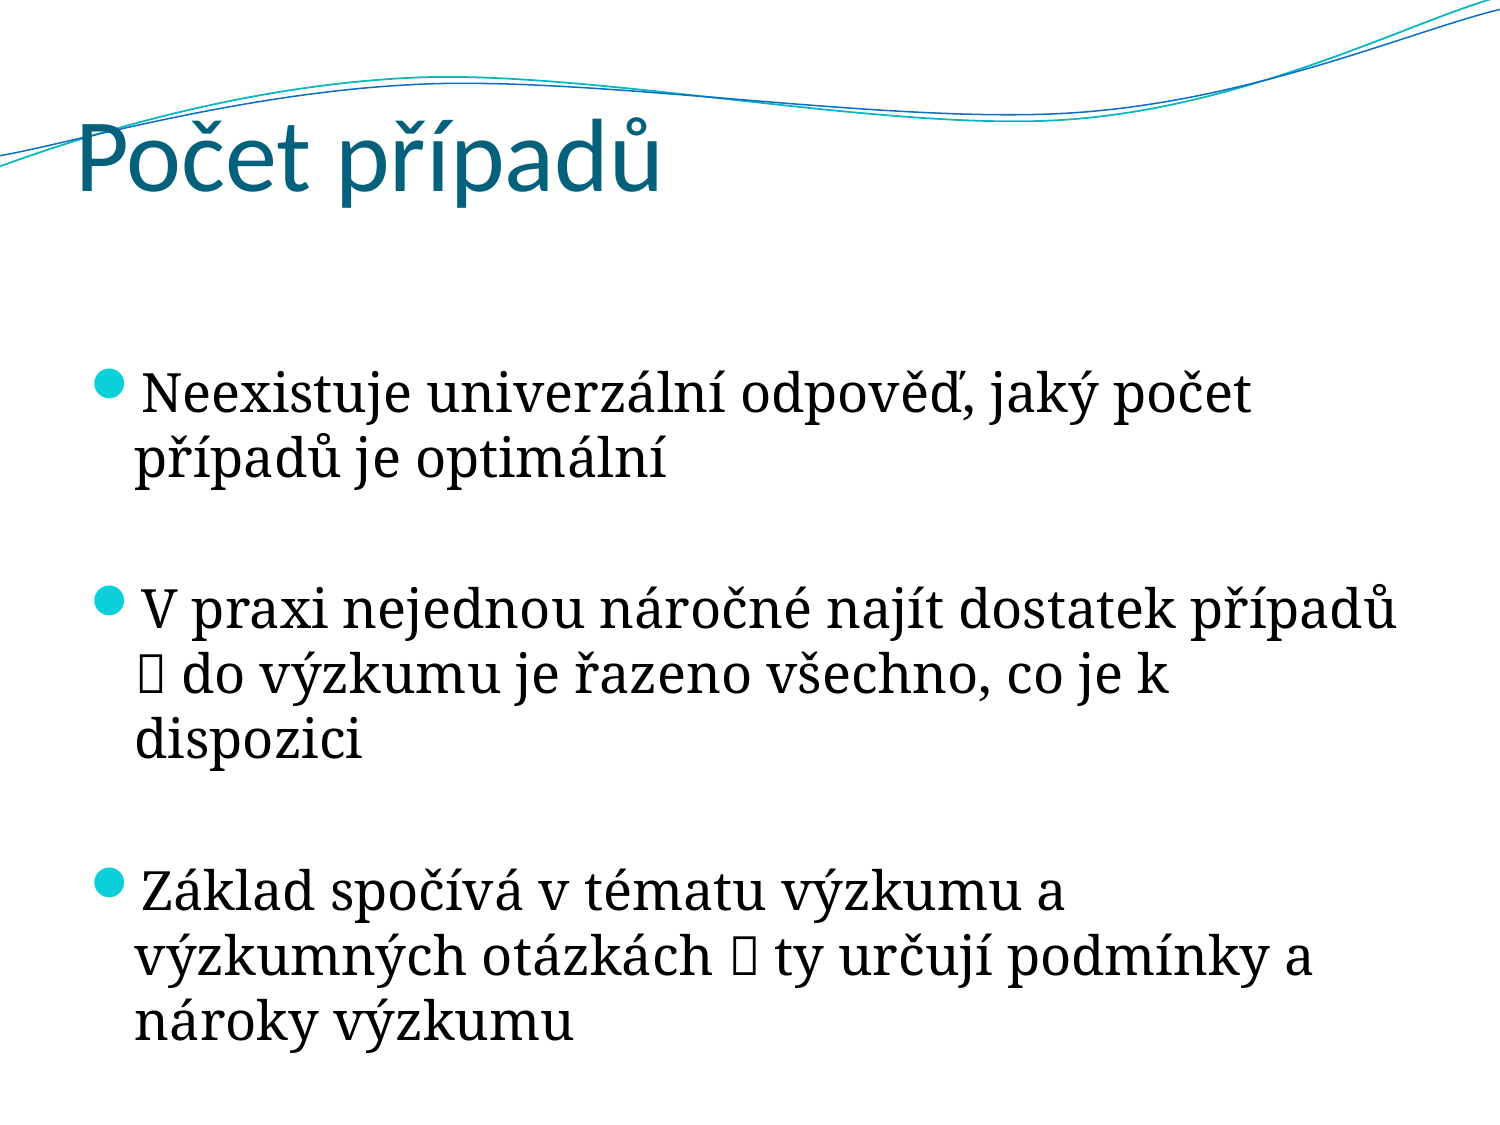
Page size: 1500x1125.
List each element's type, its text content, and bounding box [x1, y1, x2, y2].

list Neexistuje univerzální odpověď, jaký počet případů je optimální V praxi nejednou náročné najít dostatek případů  do výzkumu je řazeno všechno, co je k dispozici Základ spočívá v tématu výzkumu a výzkumných otázkách  ty určují podmínky a nároky výzkumu [74, 274, 1426, 1101]
title Počet případů [74, 24, 1426, 213]
